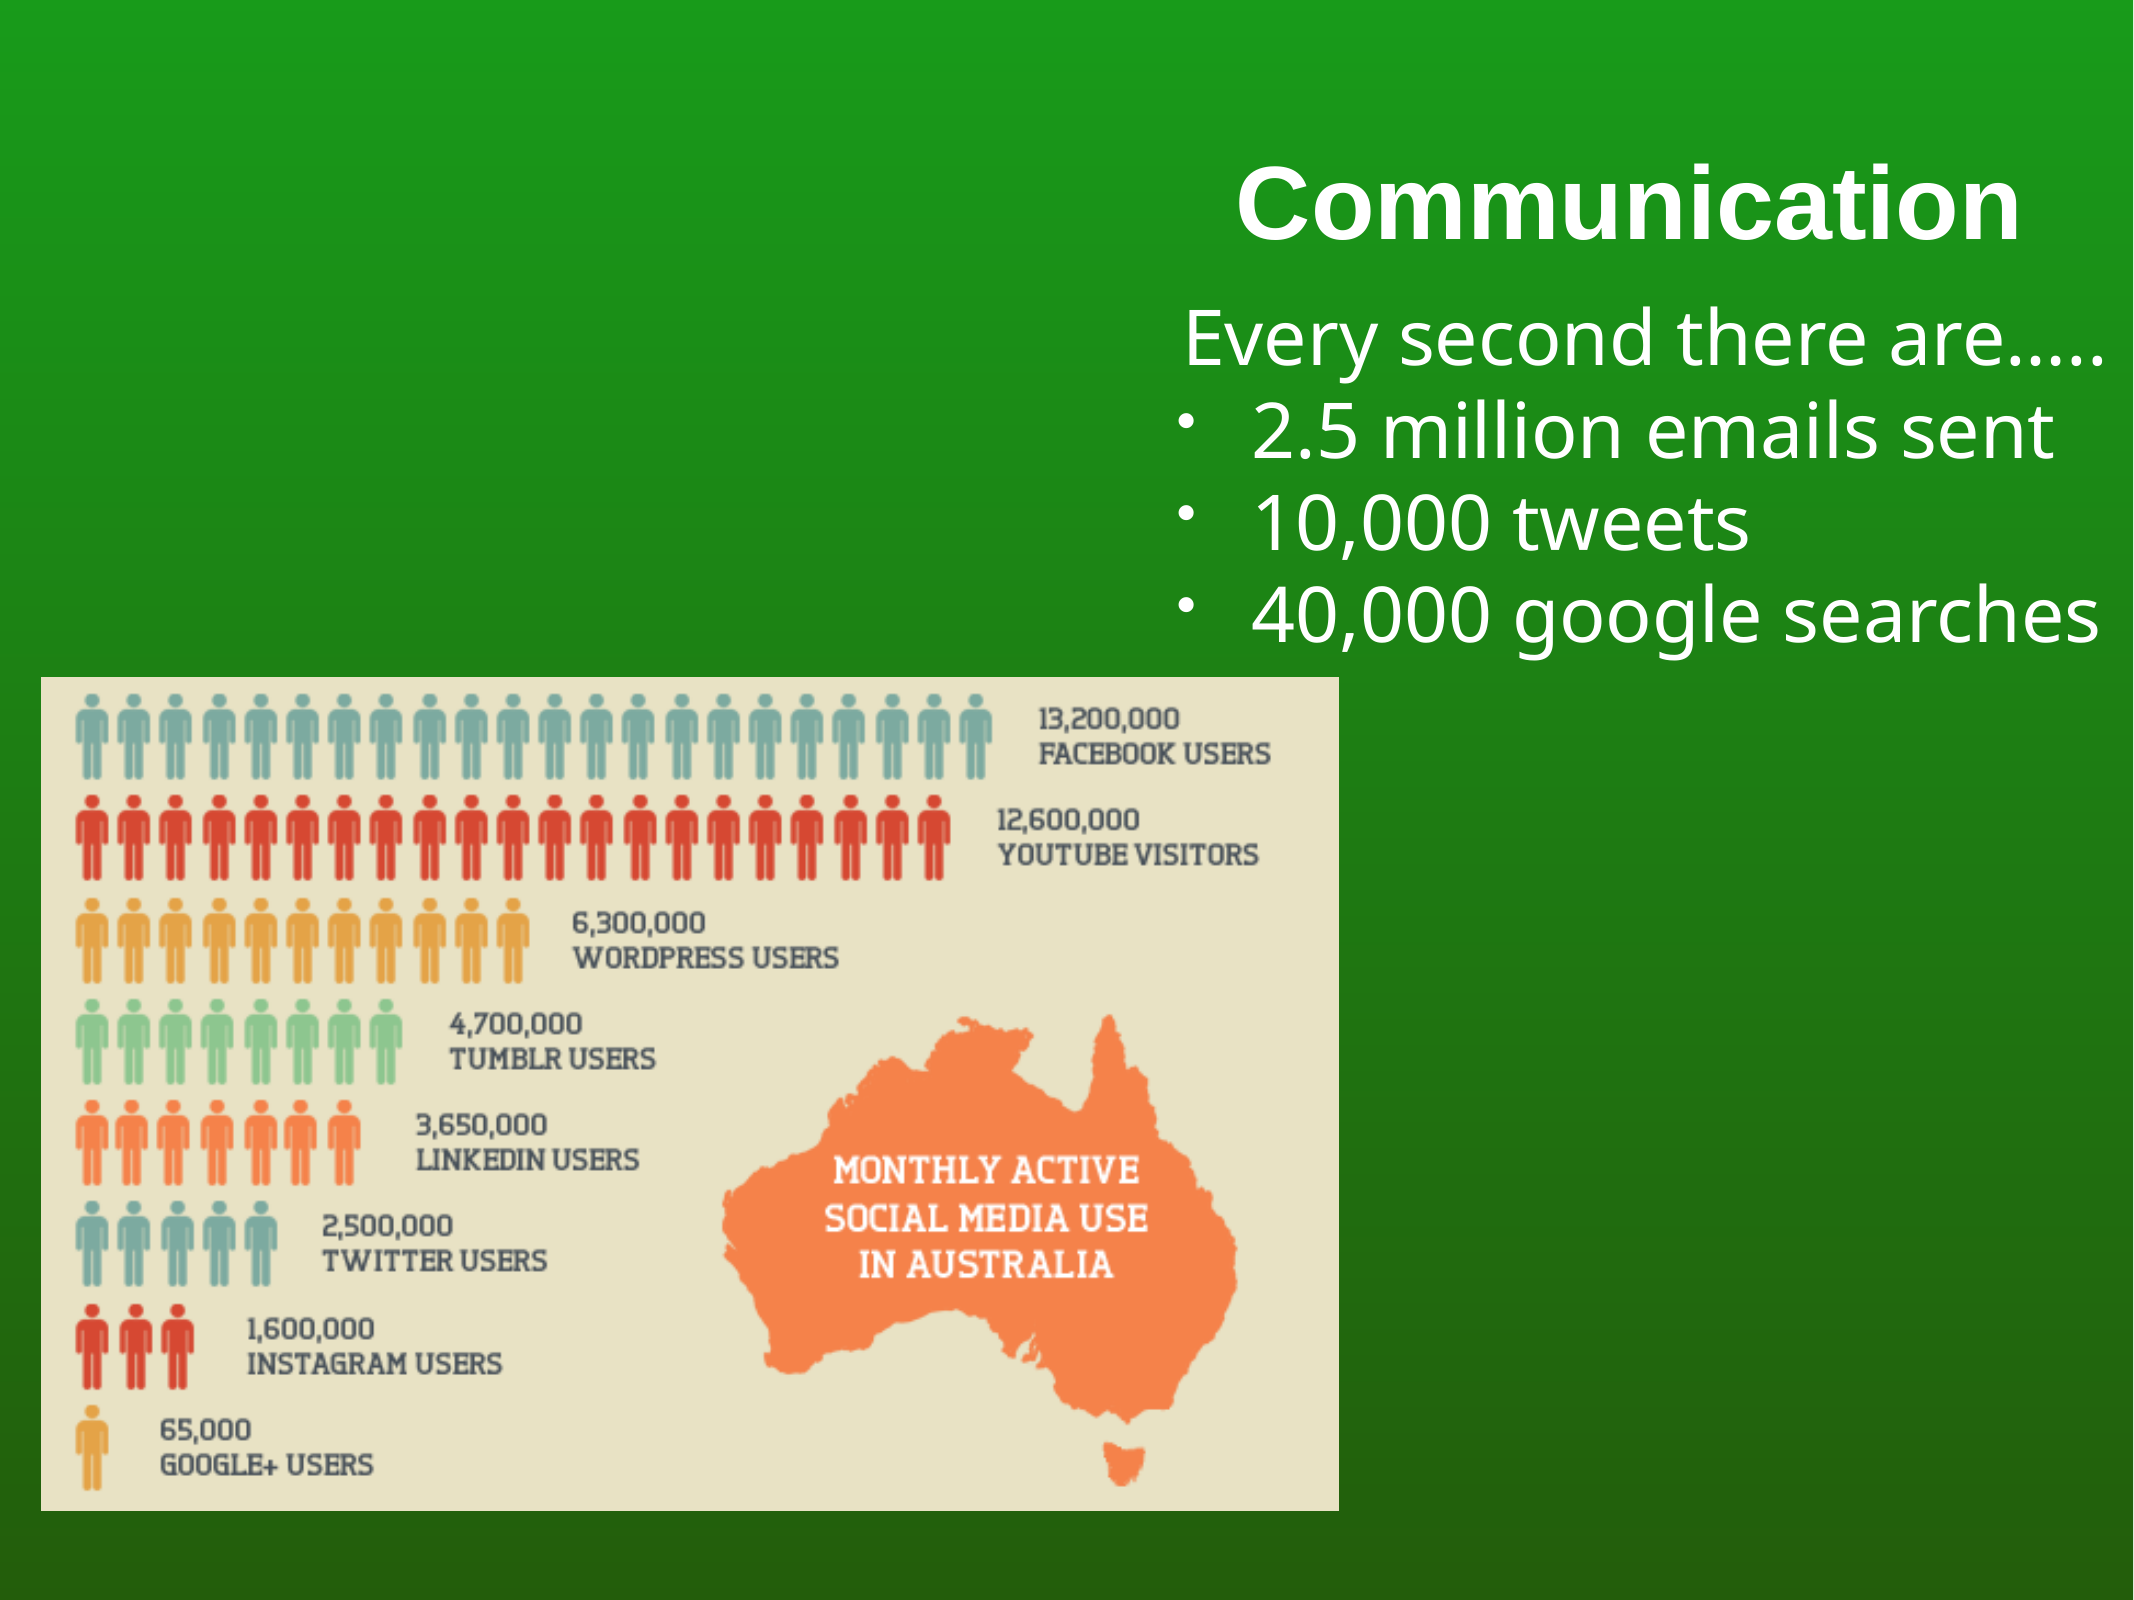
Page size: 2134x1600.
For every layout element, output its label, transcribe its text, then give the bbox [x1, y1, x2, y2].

text_box Communication [1227, 127, 2033, 269]
text_box Every second there are….. 2.5 million emails sent 10,000 tweets 40,000 google searches [1168, 280, 2123, 667]
picture [41, 677, 1339, 1511]
